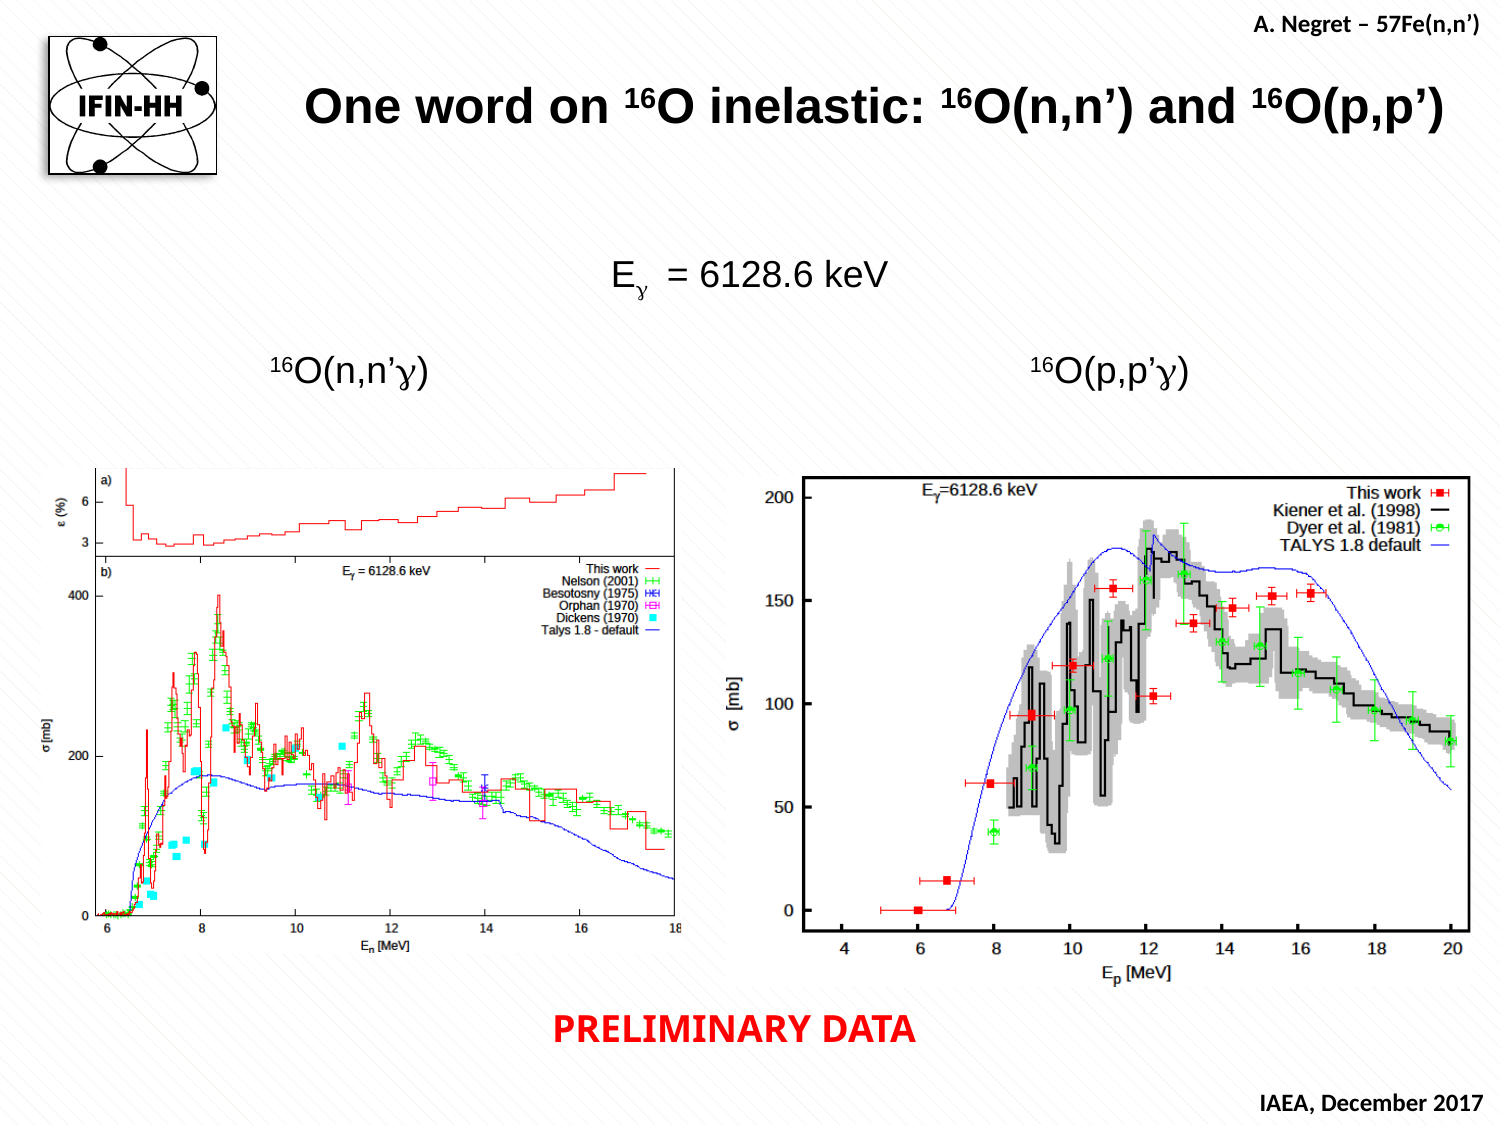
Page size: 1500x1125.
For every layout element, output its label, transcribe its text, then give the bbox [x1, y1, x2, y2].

text_box Eg = 6128.6 keV 16O(n,n’g) 16O(p,p’g) [254, 242, 1245, 399]
picture [49, 37, 217, 174]
text_box One word on 16O inelastic: 16O(n,n’) and 16O(p,p’) [289, 66, 1460, 142]
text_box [41, 467, 682, 953]
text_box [725, 476, 1471, 988]
text_box A. Negret – 57Fe(n,n’) [1234, 0, 1500, 45]
text_box IAEA, December 2017 [1244, 1079, 1500, 1125]
text_box PRELIMINARY DATA [537, 998, 987, 1058]
